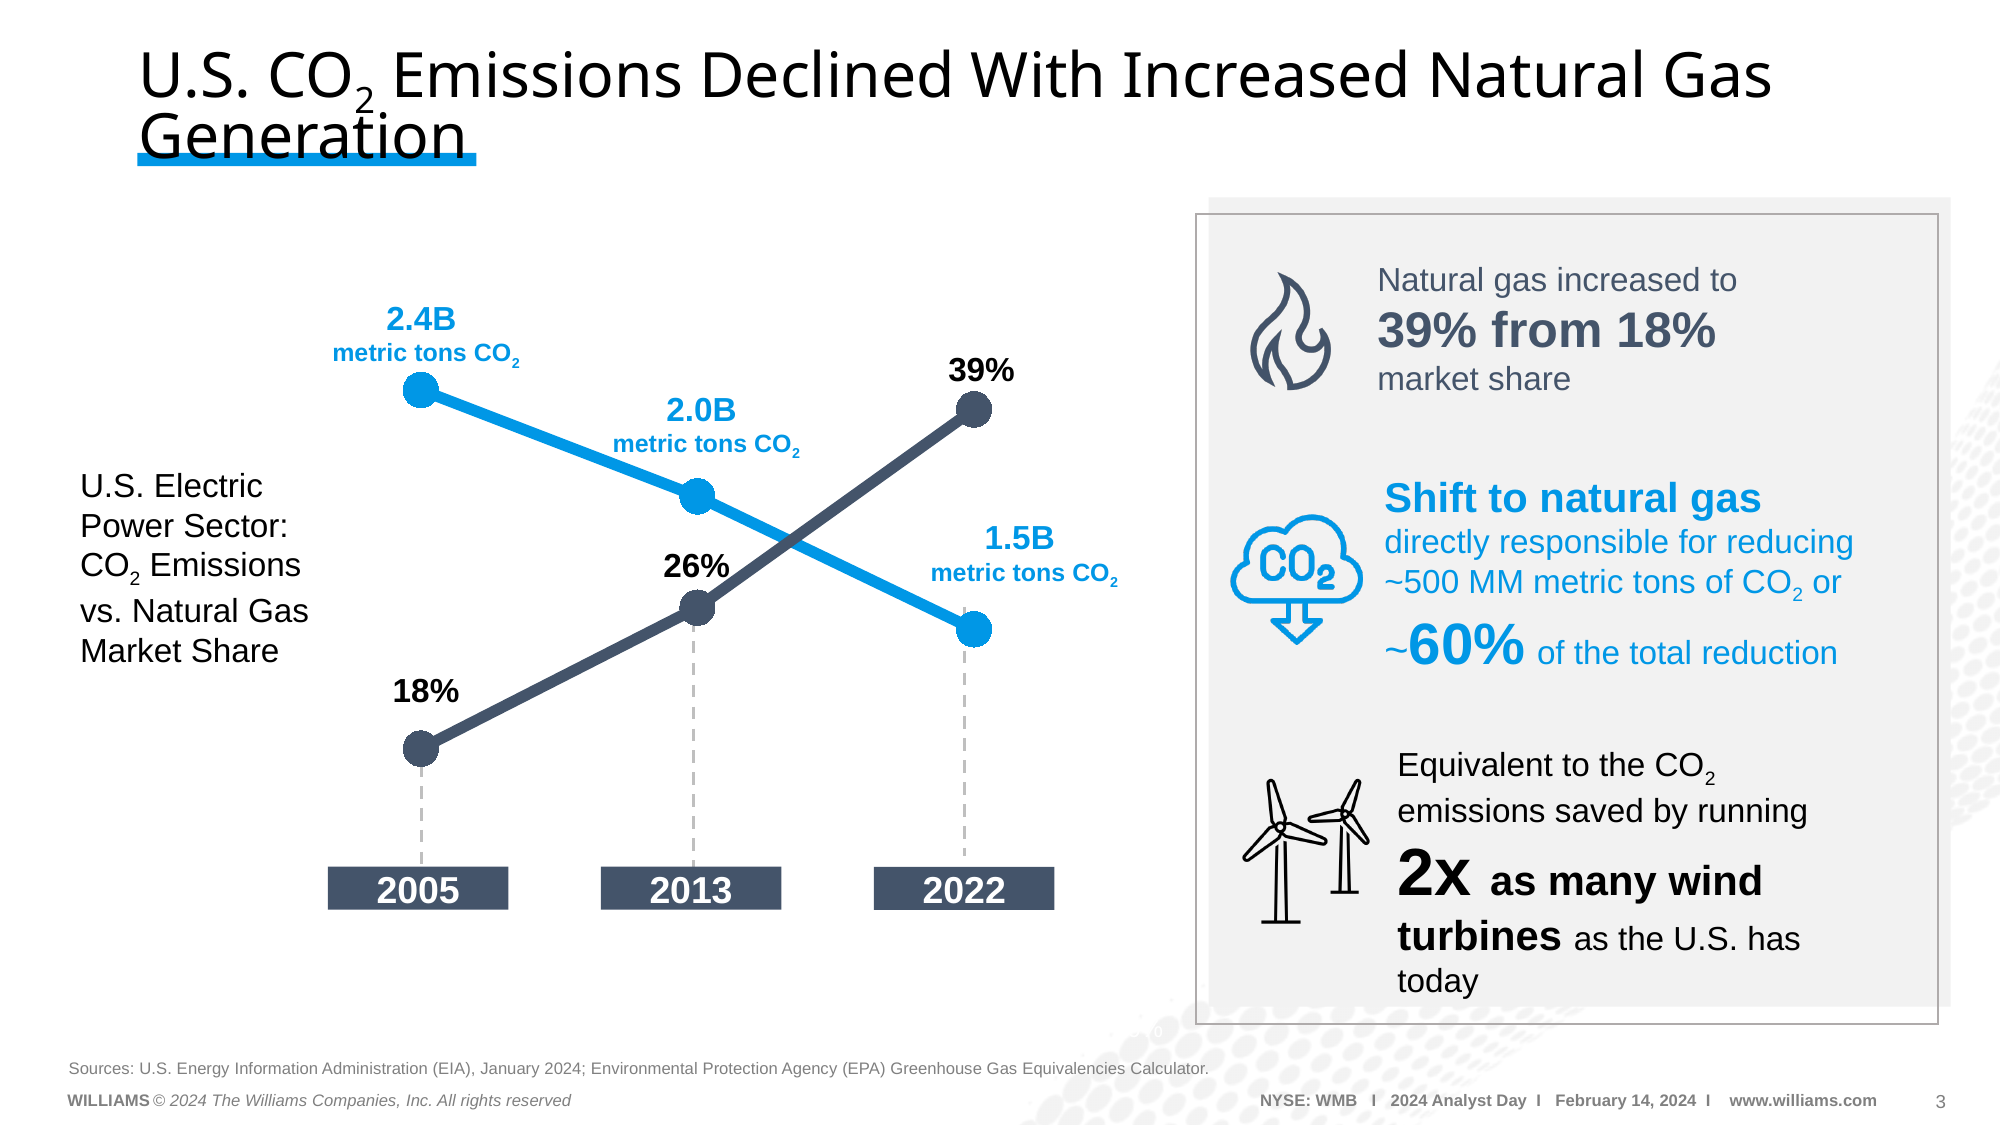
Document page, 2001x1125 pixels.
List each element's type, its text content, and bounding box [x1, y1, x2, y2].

text_box Sources: U.S. Energy Information Administration (EIA), January 2024; Environmental Protection Agency (EPA) Greenhouse Gas Equivalencies Calculator. [53, 1050, 1271, 1106]
text_box [1208, 196, 1952, 1008]
text_box Equivalent to the CO2 emissions saved by running 2x as many wind turbines as the U.S. has today [1382, 736, 1884, 1007]
picture [0, 3, 2000, 1125]
text_box Natural gas increased to 39% from 18% market share [1362, 250, 1801, 405]
text_box [1195, 213, 1939, 1025]
chart [222, 195, 1177, 1043]
text_box U.S. Electric Power Sector: CO2 Emissions vs. Natural Gas Market Share [65, 456, 222, 677]
title U.S. CO2 Emissions Declined With Increased Natural Gas Generation [123, 47, 1905, 167]
text_box Shift to natural gas directly responsible for reducing ~500 MM metric tons of CO2 or ~60% of the total reduction [1369, 462, 1871, 684]
